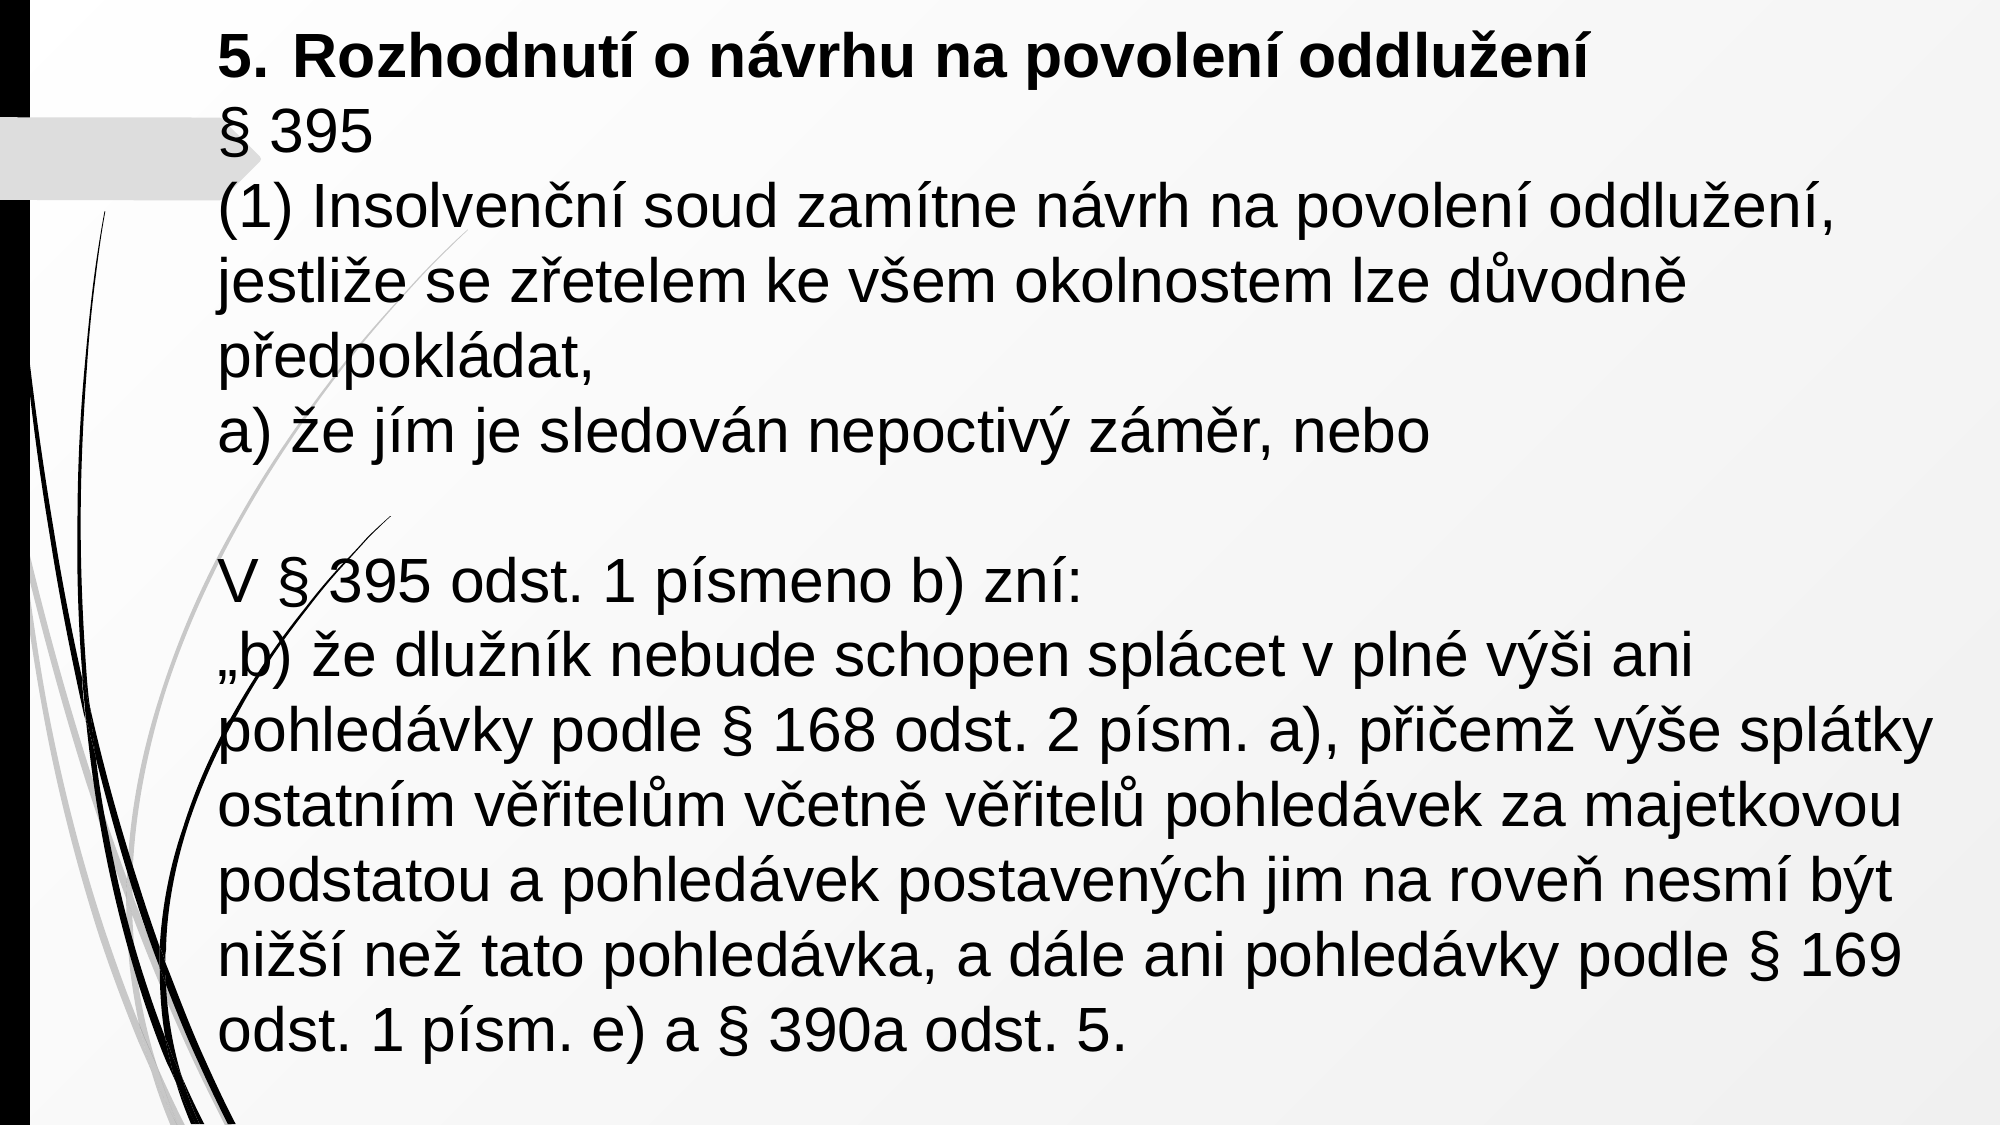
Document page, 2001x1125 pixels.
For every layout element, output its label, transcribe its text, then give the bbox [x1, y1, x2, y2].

text_box Rozhodnutí o návrhu na povolení oddlužení § 395 (1) Insolvenční soud zamítne návrh na povolení oddlužení, jestliže se zřetelem ke všem okolnostem lze důvodně předpokládat, a) že jím je sledován nepoctivý záměr, nebo V § 395 odst. 1 písmeno b) zní: „b) že dlužník nebude schopen splácet v plné výši ani pohledávky podle § 168 odst. 2 písm. a), přičemž výše splátky ostatním věřitelům včetně věřitelů pohledávek za majetkovou podstatou a pohledávek postavených jim na roveň nesmí být nižší než tato pohledávka, a dále ani pohledávky podle § 169 odst. 1 písm. e) a § 390a odst. 5. [202, 0, 2000, 1125]
